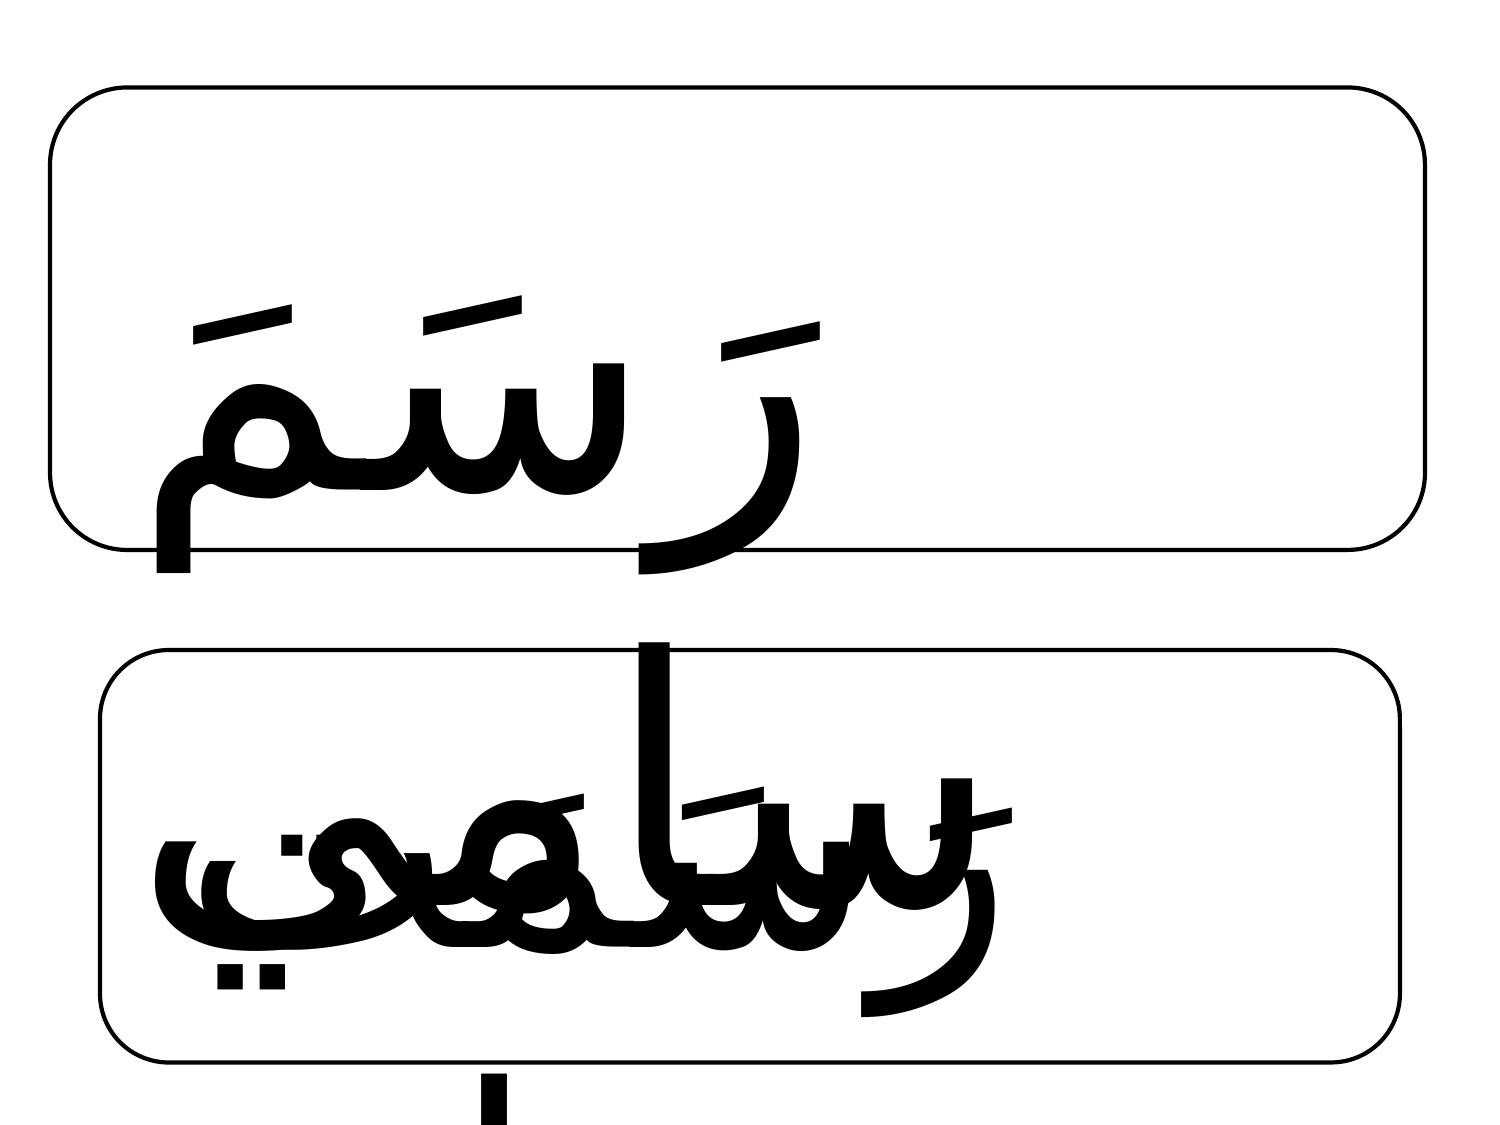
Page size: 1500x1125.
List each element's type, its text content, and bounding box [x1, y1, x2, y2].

text_box رَسَمَت رَباب [168, 652, 1382, 1125]
text_box رَسَمَ سامي [118, 136, 1382, 668]
text_box [97, 647, 1355, 1065]
text_box [1382, 669, 1403, 1044]
text_box [47, 85, 1428, 552]
